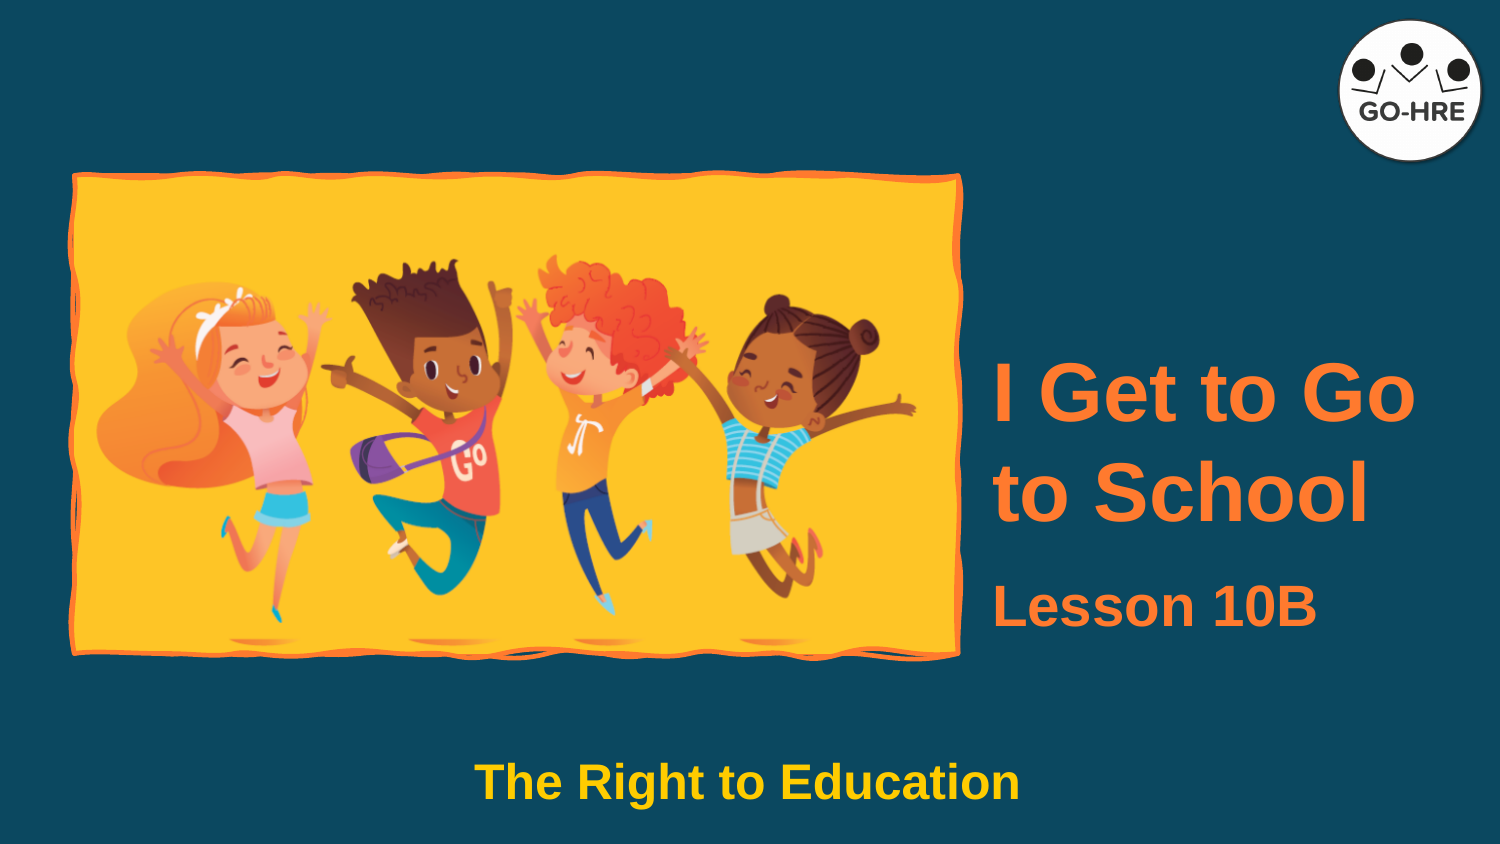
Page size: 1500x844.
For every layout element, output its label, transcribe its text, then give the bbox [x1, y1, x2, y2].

text_box The Right to Education [10, 690, 1486, 825]
picture [74, 175, 959, 654]
picture [1335, 16, 1487, 168]
title I Get to Go to School 1 Lesson 10B [977, 175, 1480, 654]
